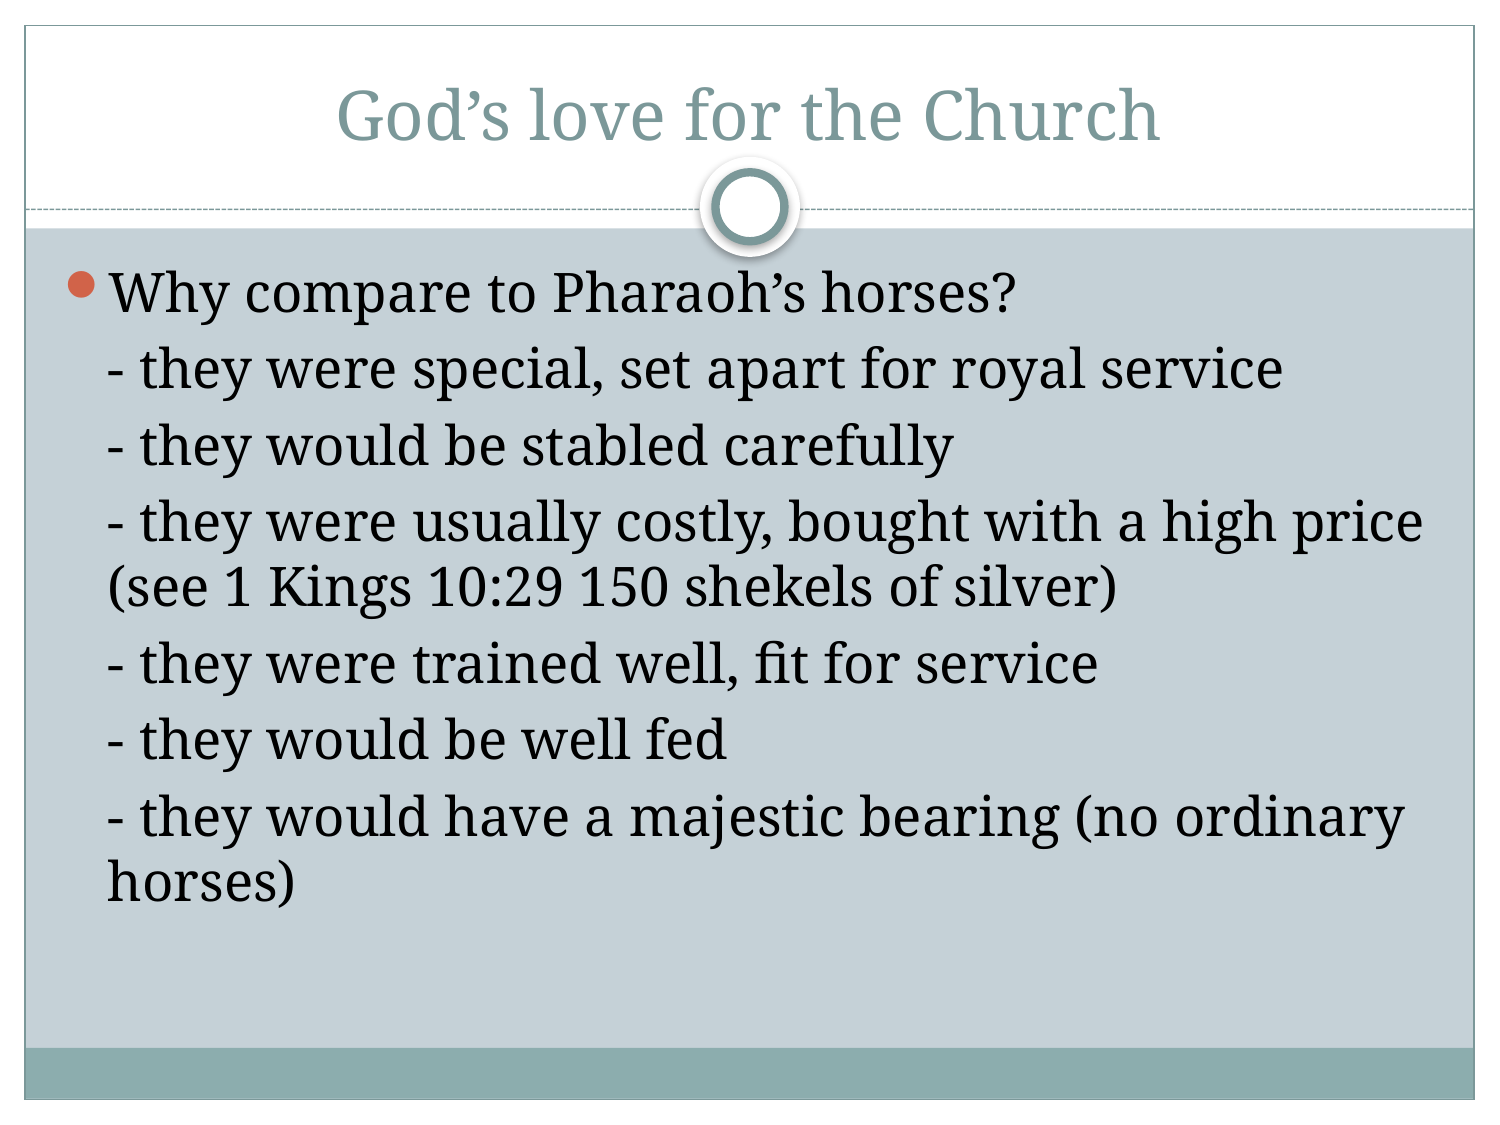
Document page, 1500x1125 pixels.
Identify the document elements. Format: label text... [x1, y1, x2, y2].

list Why compare to Pharaoh’s horses? - they were special, set apart for royal service - they would be stabled carefully - they were usually costly, bought with a high price (see 1 Kings 10:29 150 shekels of silver) - they were trained well, fit for service - they would be well fed - they would have a majestic bearing (no ordinary horses) [49, 250, 1445, 1001]
title God’s love for the Church [49, 37, 1450, 162]
